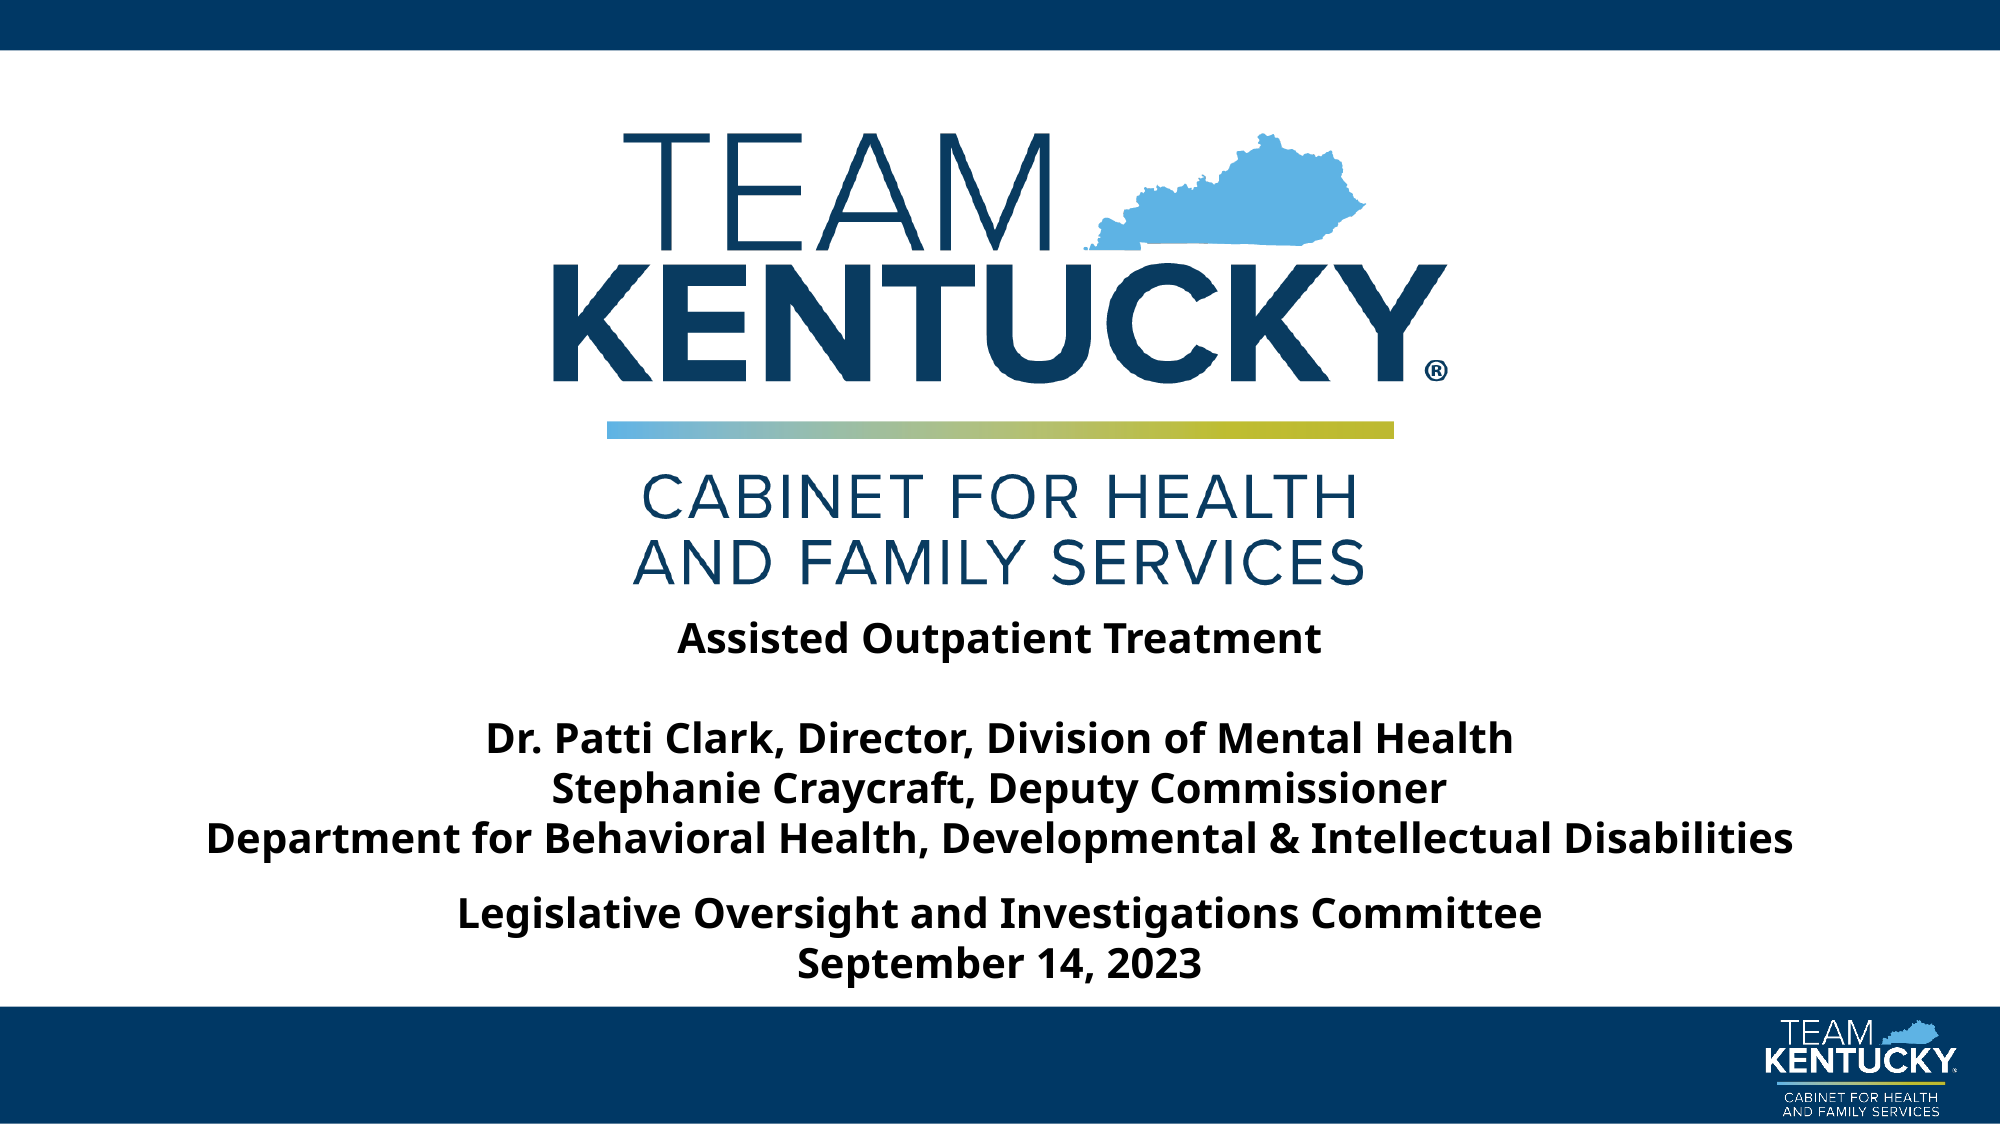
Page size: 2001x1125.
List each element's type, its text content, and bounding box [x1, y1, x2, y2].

picture [1763, 1018, 1959, 1121]
text_box Assisted Outpatient Treatment Dr. Patti Clark, Director, Division of Mental Health Stephanie Craycraft, Deputy Commissioner Department for Behavioral Health, Developmental & Intellectual Disabilities Legislative Oversight and Investigations Committee September 14, 2023 [19, 604, 1981, 995]
picture [542, 127, 1458, 604]
